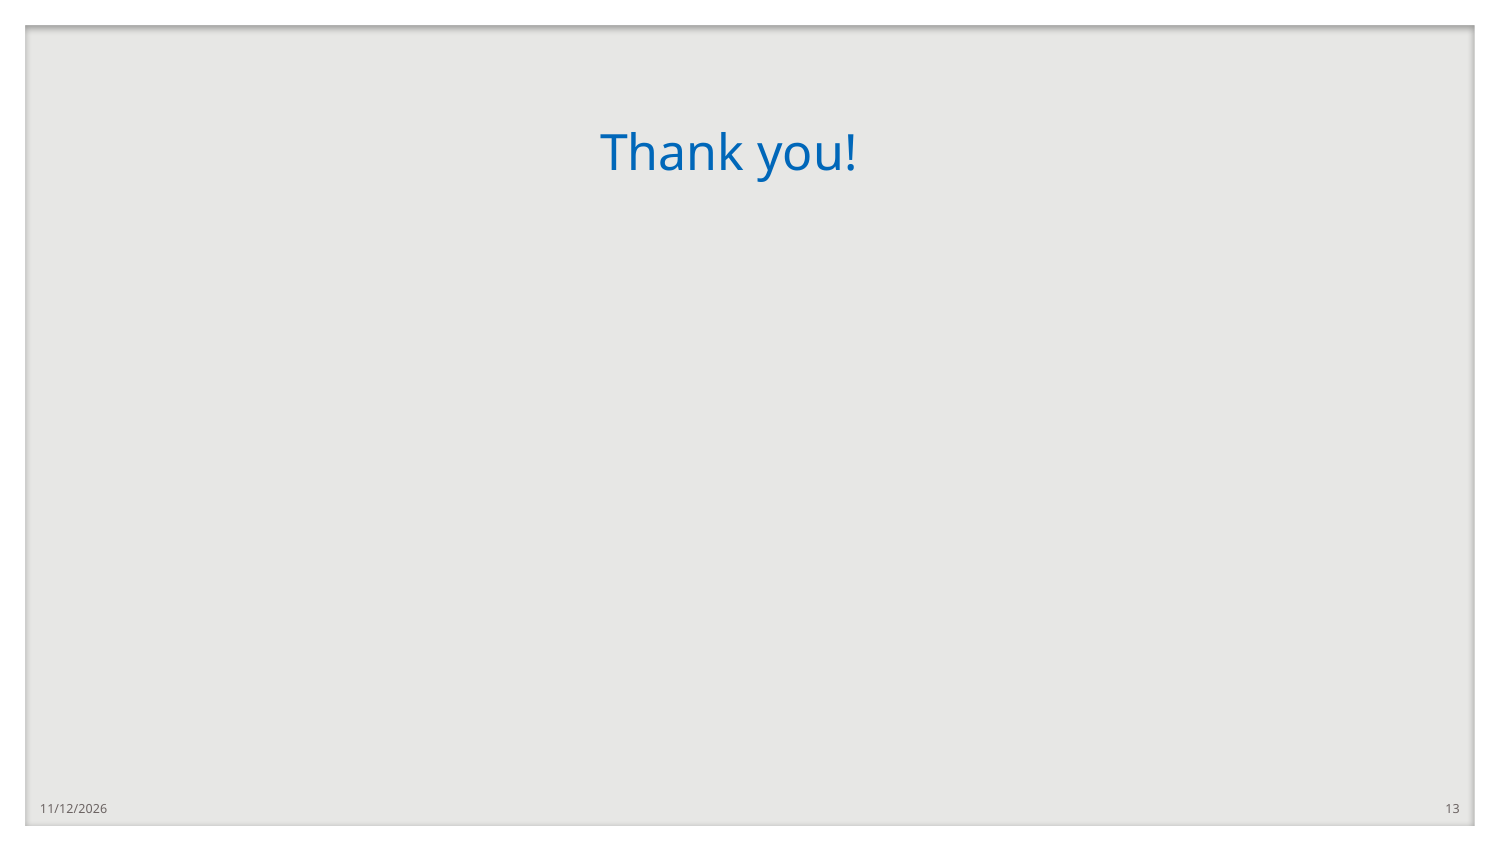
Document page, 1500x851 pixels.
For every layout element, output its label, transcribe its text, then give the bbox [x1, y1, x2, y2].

title Thank you! [112, 112, 1388, 188]
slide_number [24, 794, 375, 826]
slide_number 13 [1125, 794, 1475, 826]
